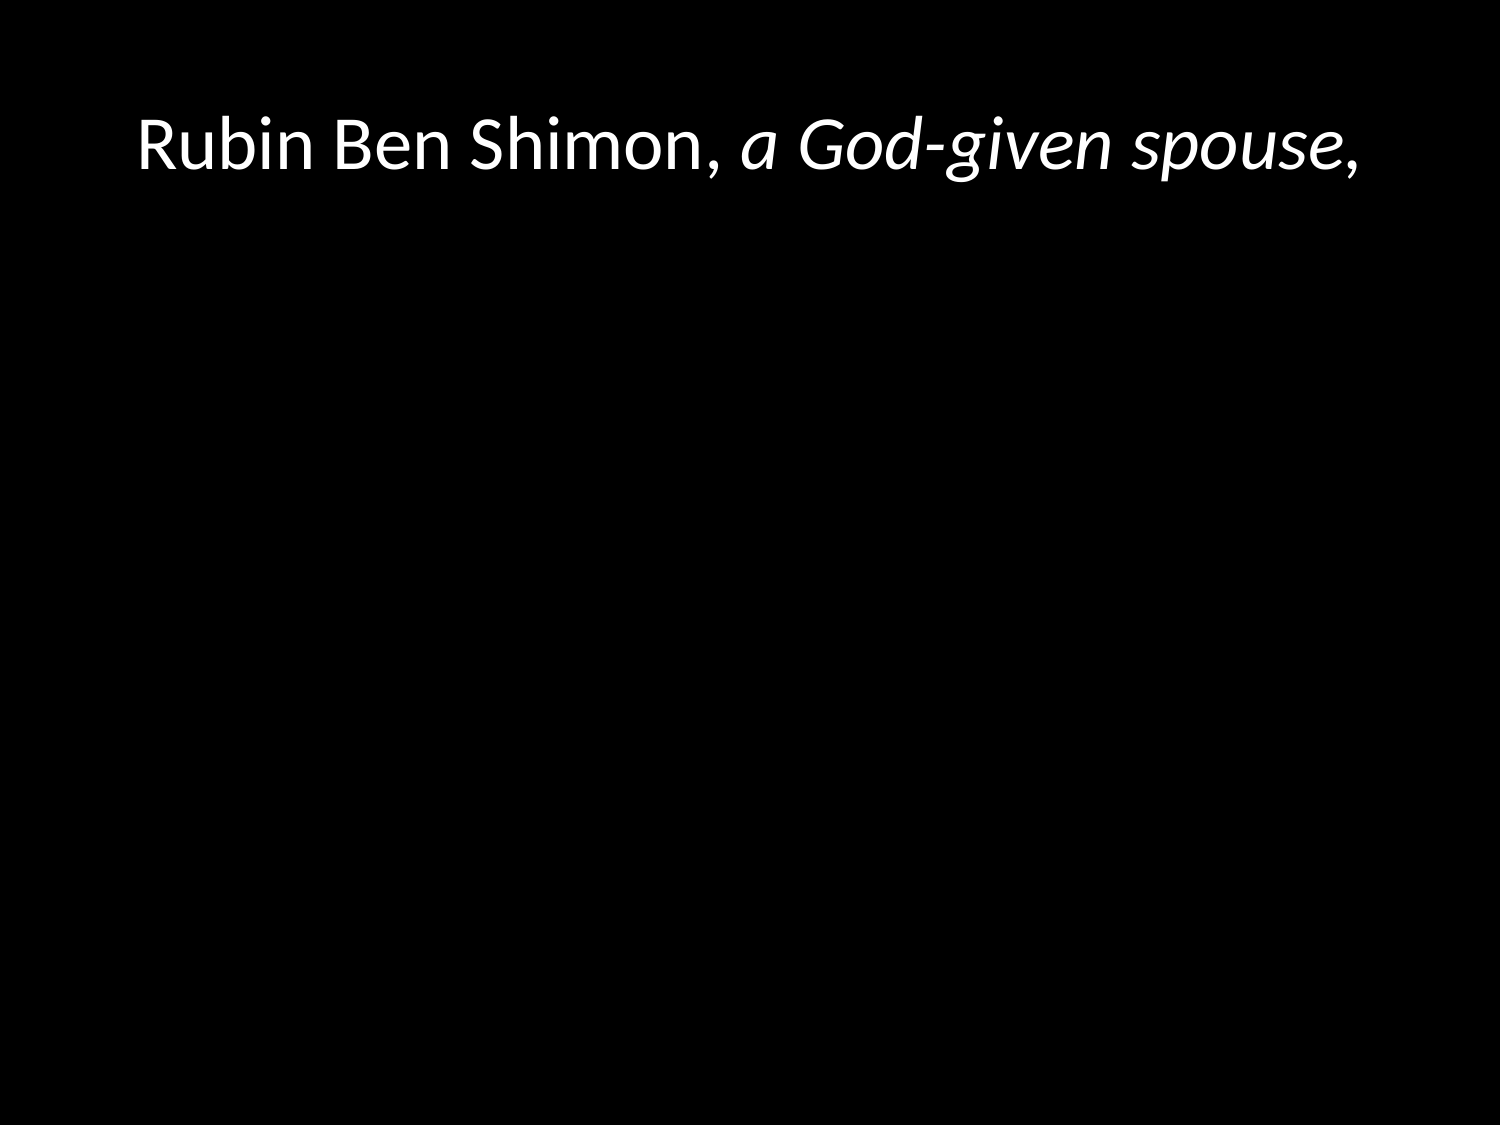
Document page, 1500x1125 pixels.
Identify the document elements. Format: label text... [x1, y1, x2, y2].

title Rubin Ben Shimon, a God-given spouse, [75, 45, 1425, 233]
